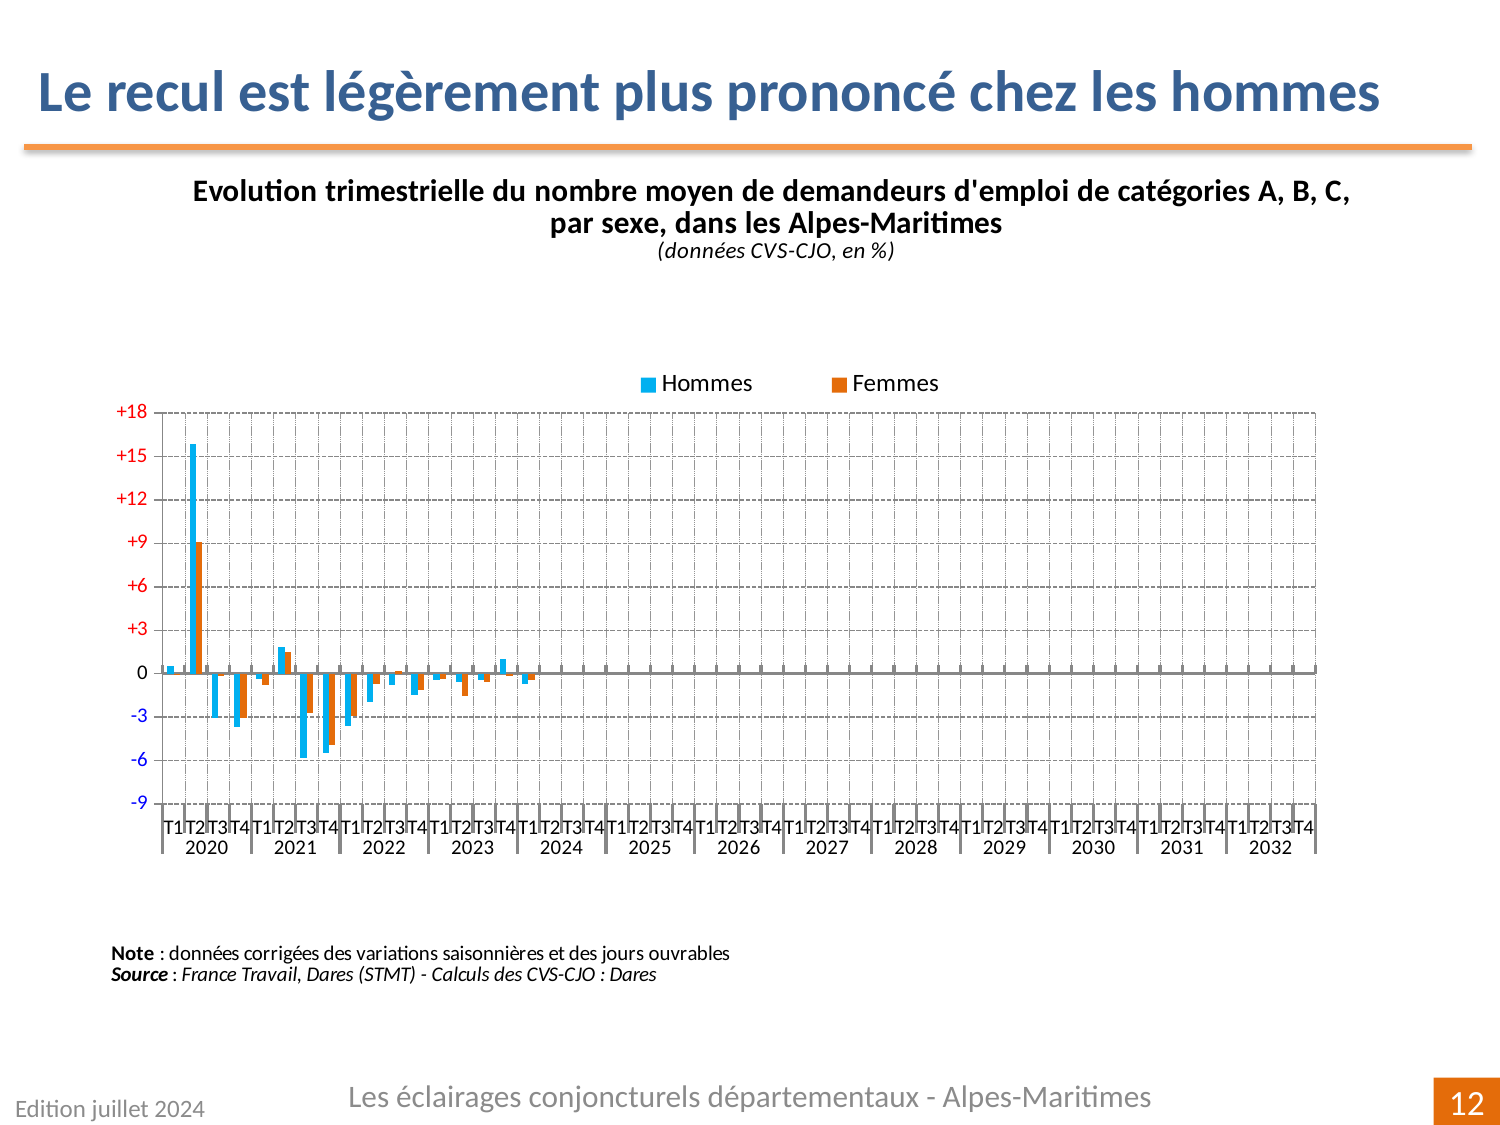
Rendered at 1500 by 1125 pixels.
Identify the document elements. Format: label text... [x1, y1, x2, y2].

text_box Le recul est légèrement plus prononcé chez les hommes [24, 45, 1477, 131]
chart [82, 170, 1416, 1053]
footer Les éclairages conjoncturels départementaux - Alpes-Maritimes [301, 1065, 1201, 1125]
slide_number 12 [1433, 1077, 1500, 1125]
slide_number Edition juillet 2024 [0, 1077, 350, 1125]
